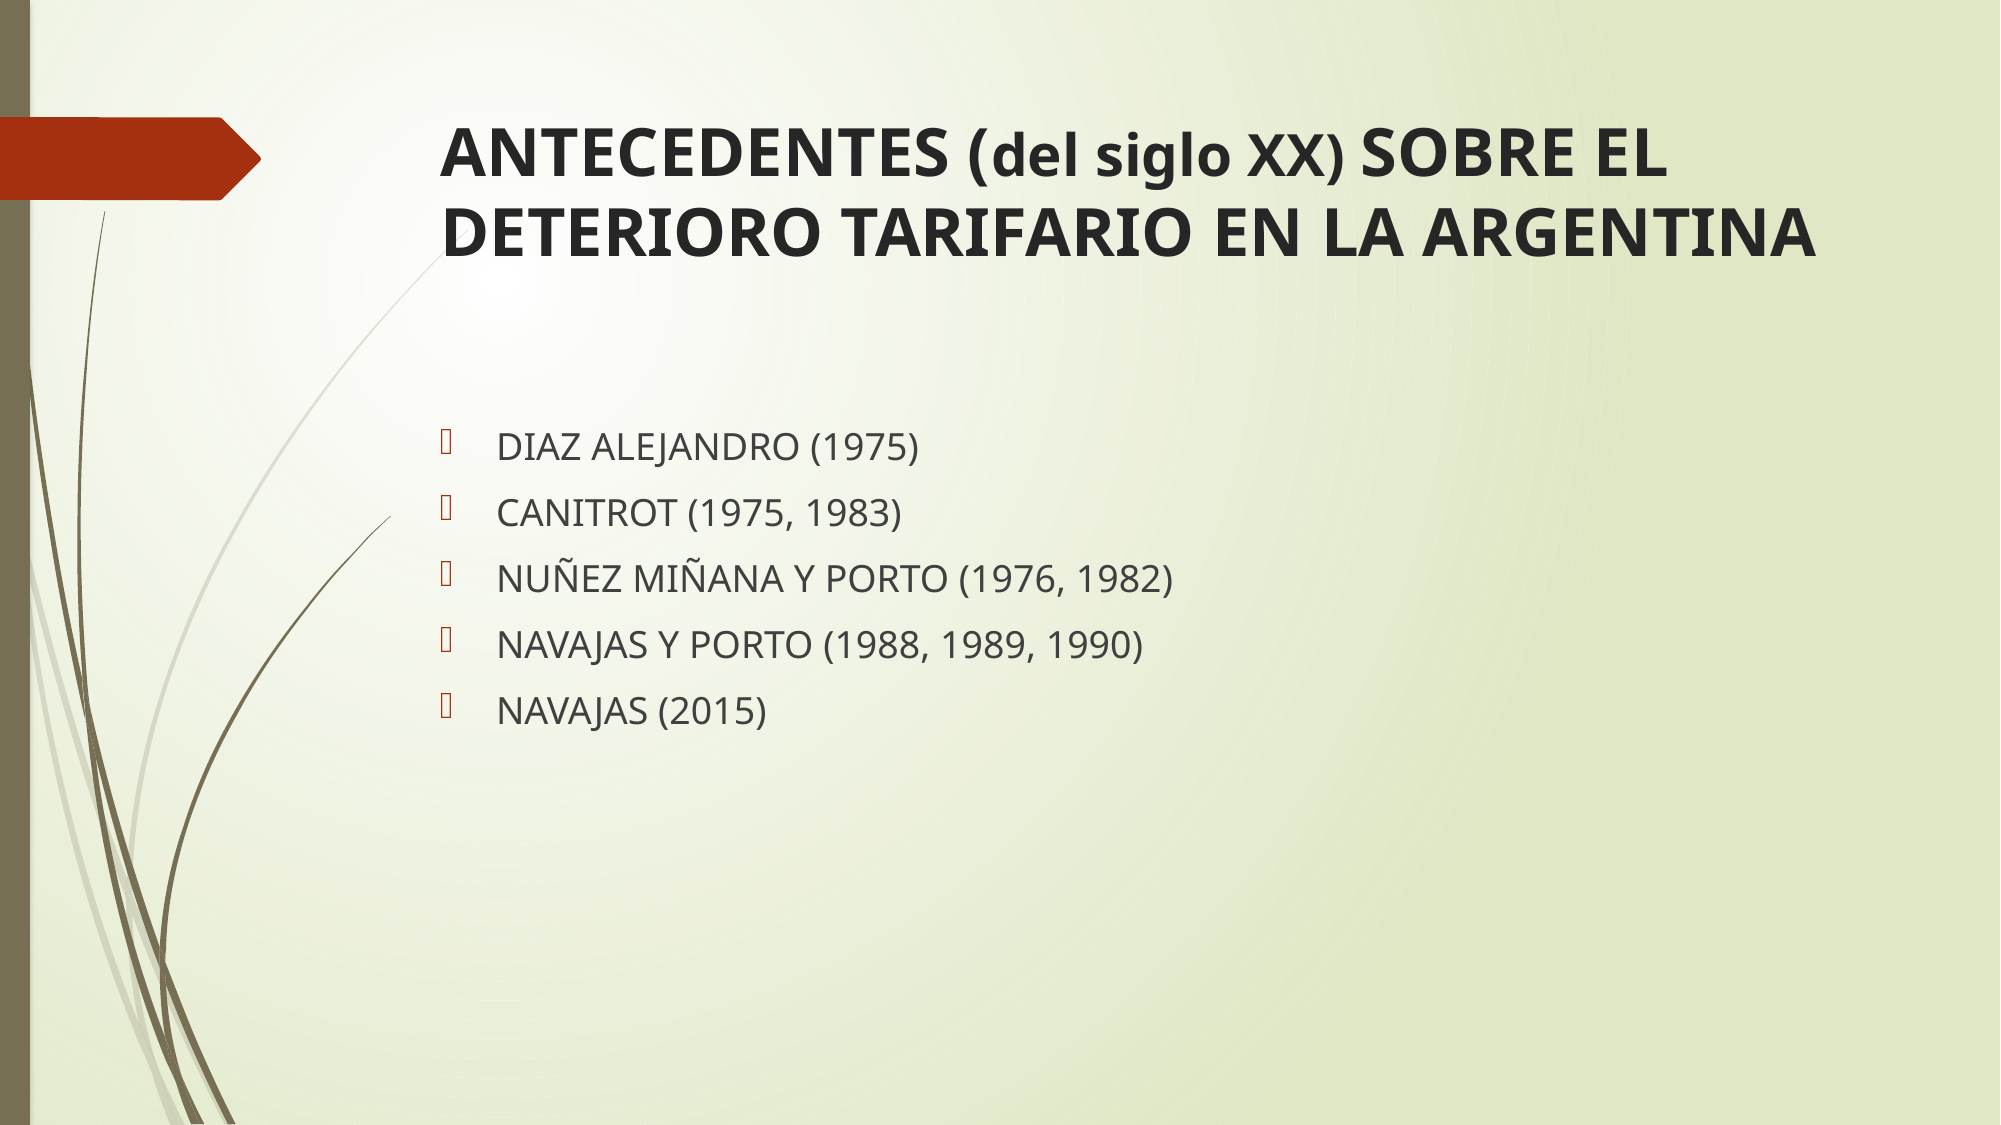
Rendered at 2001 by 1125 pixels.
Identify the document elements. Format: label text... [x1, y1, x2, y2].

title ANTECEDENTES (del siglo XX) SOBRE EL DETERIORO TARIFARIO EN LA ARGENTINA [425, 102, 1888, 313]
list DIAZ ALEJANDRO (1975) CANITROT (1975, 1983) NUÑEZ MIÑANA Y PORTO (1976, 1982) NAVAJAS Y PORTO (1988, 1989, 1990) NAVAJAS (2015) [424, 350, 1888, 970]
